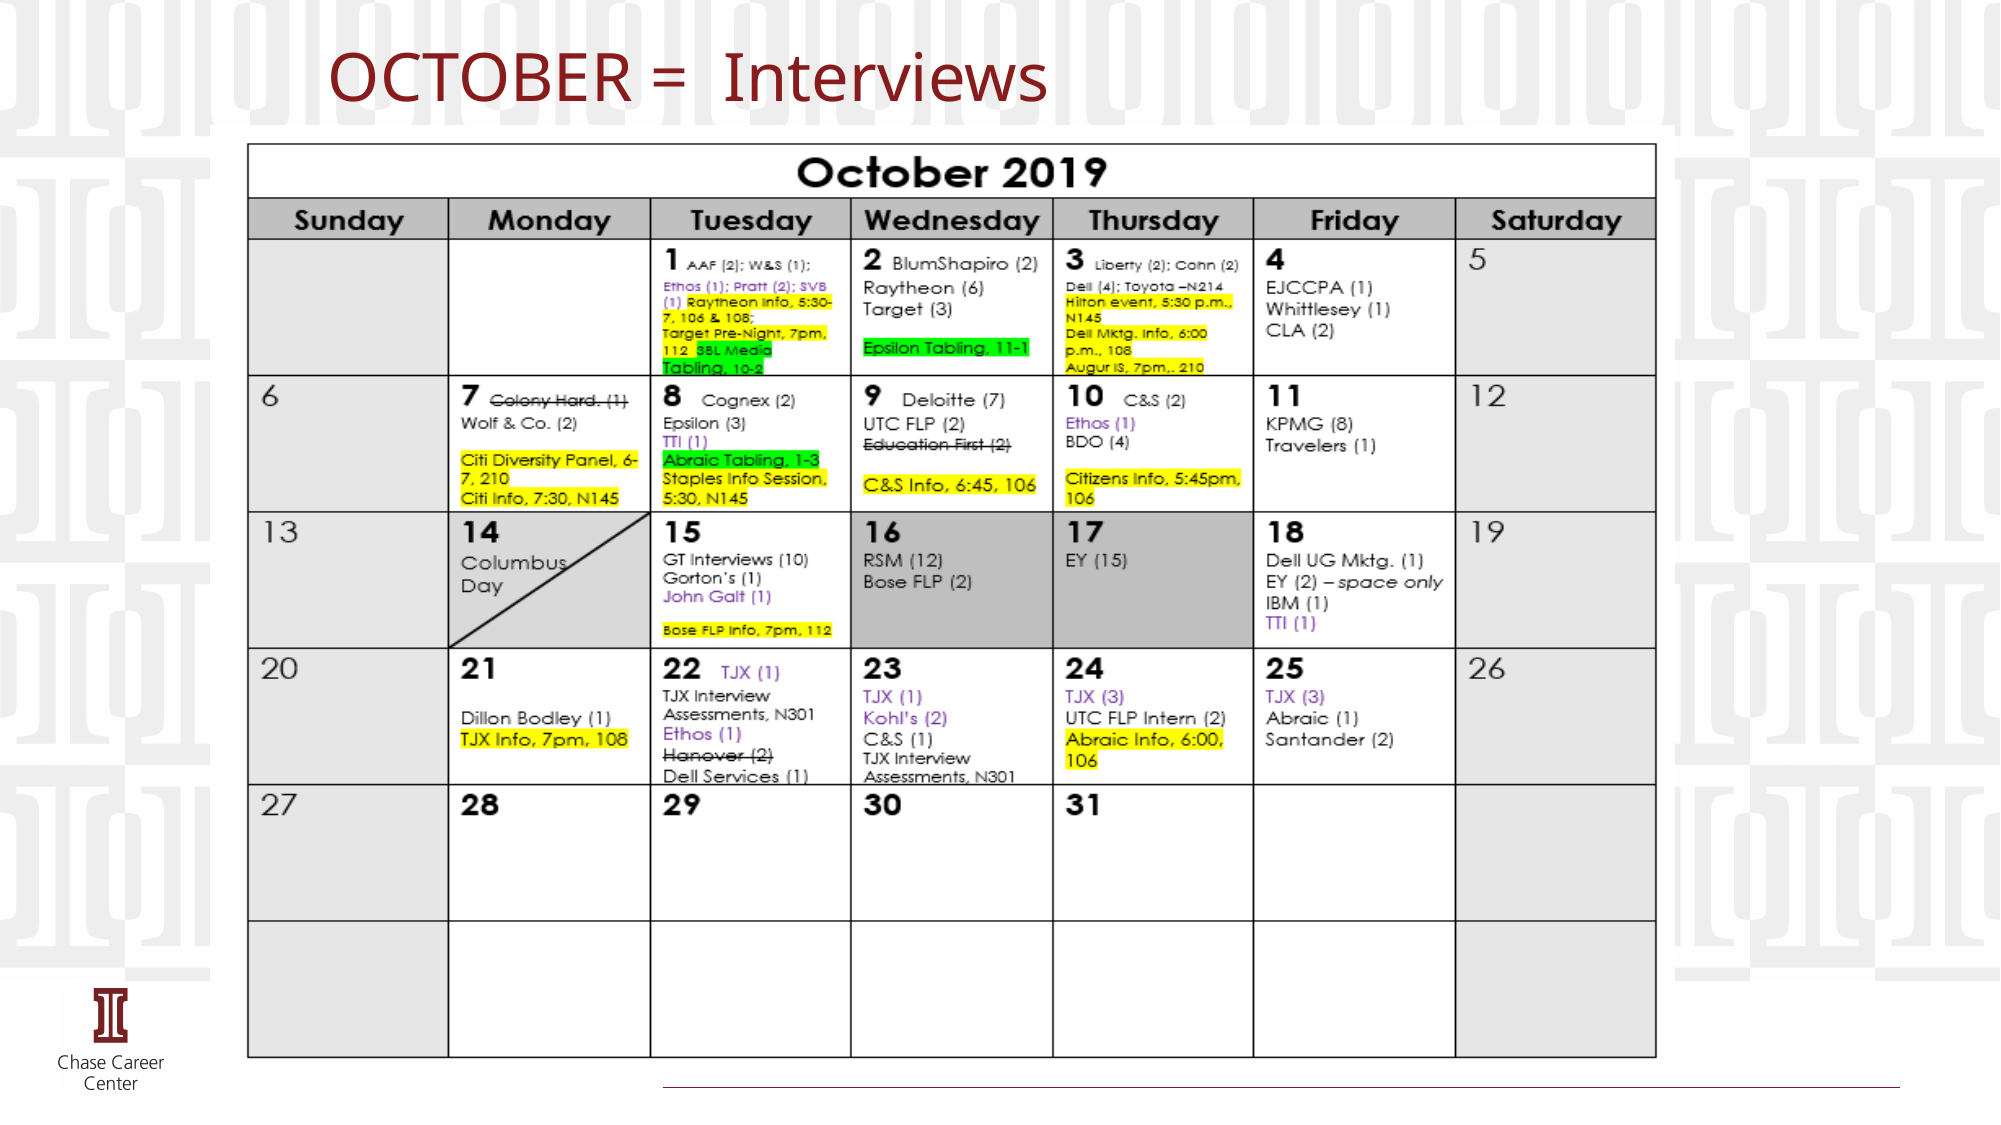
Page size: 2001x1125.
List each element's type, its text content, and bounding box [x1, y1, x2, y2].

picture [58, 988, 164, 1090]
picture [0, 0, 2000, 1081]
list OCTOBER = Interviews [60, 36, 1300, 125]
